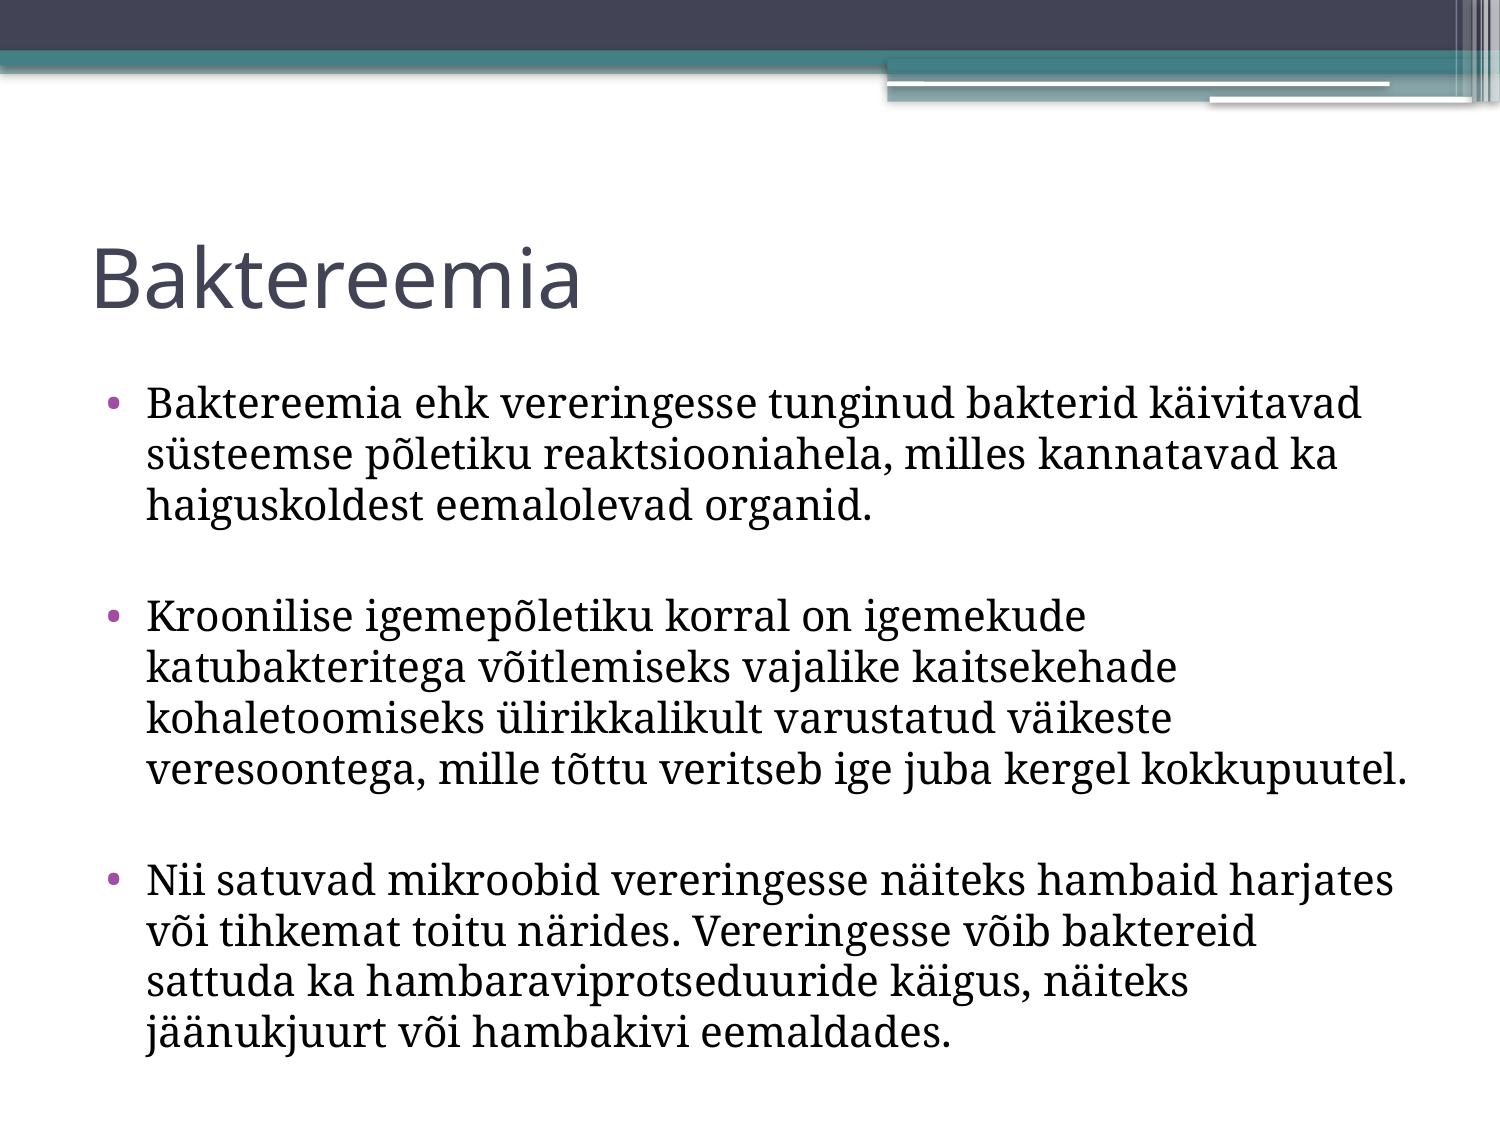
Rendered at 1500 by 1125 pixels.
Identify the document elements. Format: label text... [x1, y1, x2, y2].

list Baktereemia ehk vereringesse tunginud bakterid käivitavad süsteemse põletiku reaktsiooniahela, milles kannatavad ka haiguskoldest eemalolevad organid. Kroonilise igemepõletiku korral on igemekude katubakteritega võitlemiseks vajalike kaitsekehade kohaletoomiseks ülirikkalikult varustatud väikeste veresoontega, mille tõttu veritseb ige juba kergel kokkupuutel. Nii satuvad mikroobid vereringesse näiteks hambaid harjates või tihkemat toitu närides. Vereringesse võib baktereid sattuda ka hambaraviprotseduuride käigus, näiteks jäänukjuurt või hambakivi eemaldades. [75, 368, 1425, 1079]
title Baktereemia [75, 187, 1425, 363]
